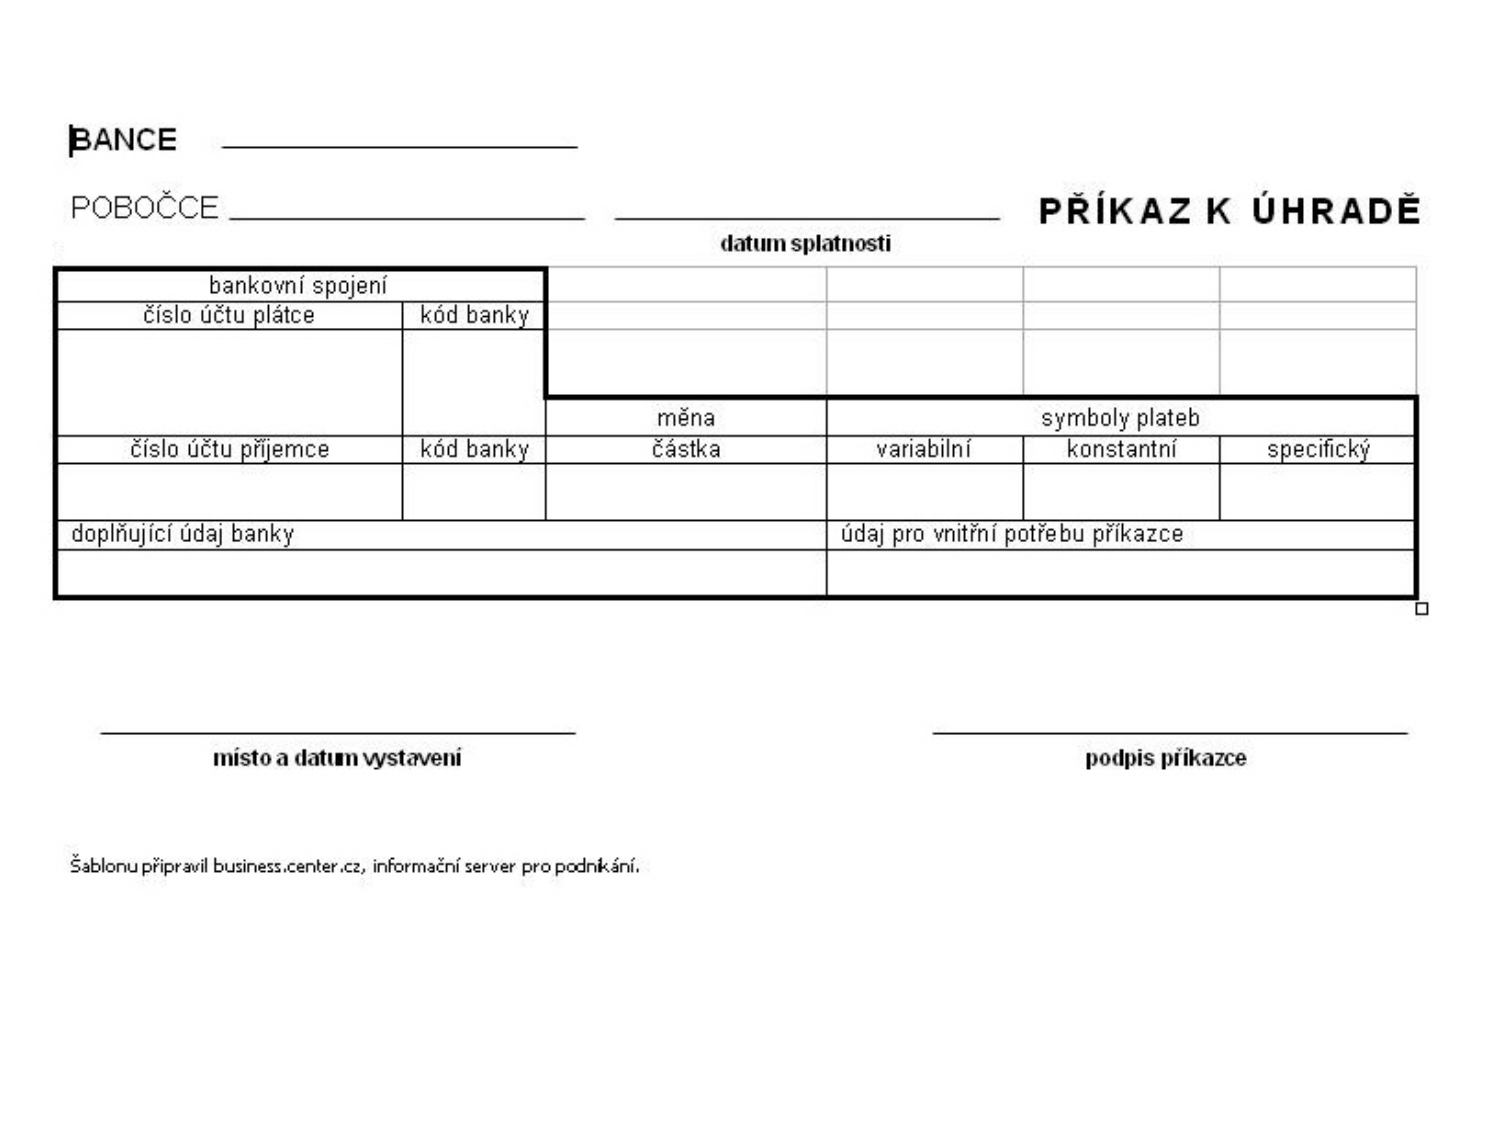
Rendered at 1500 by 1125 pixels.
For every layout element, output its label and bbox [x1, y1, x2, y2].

picture [9, 101, 1493, 905]
